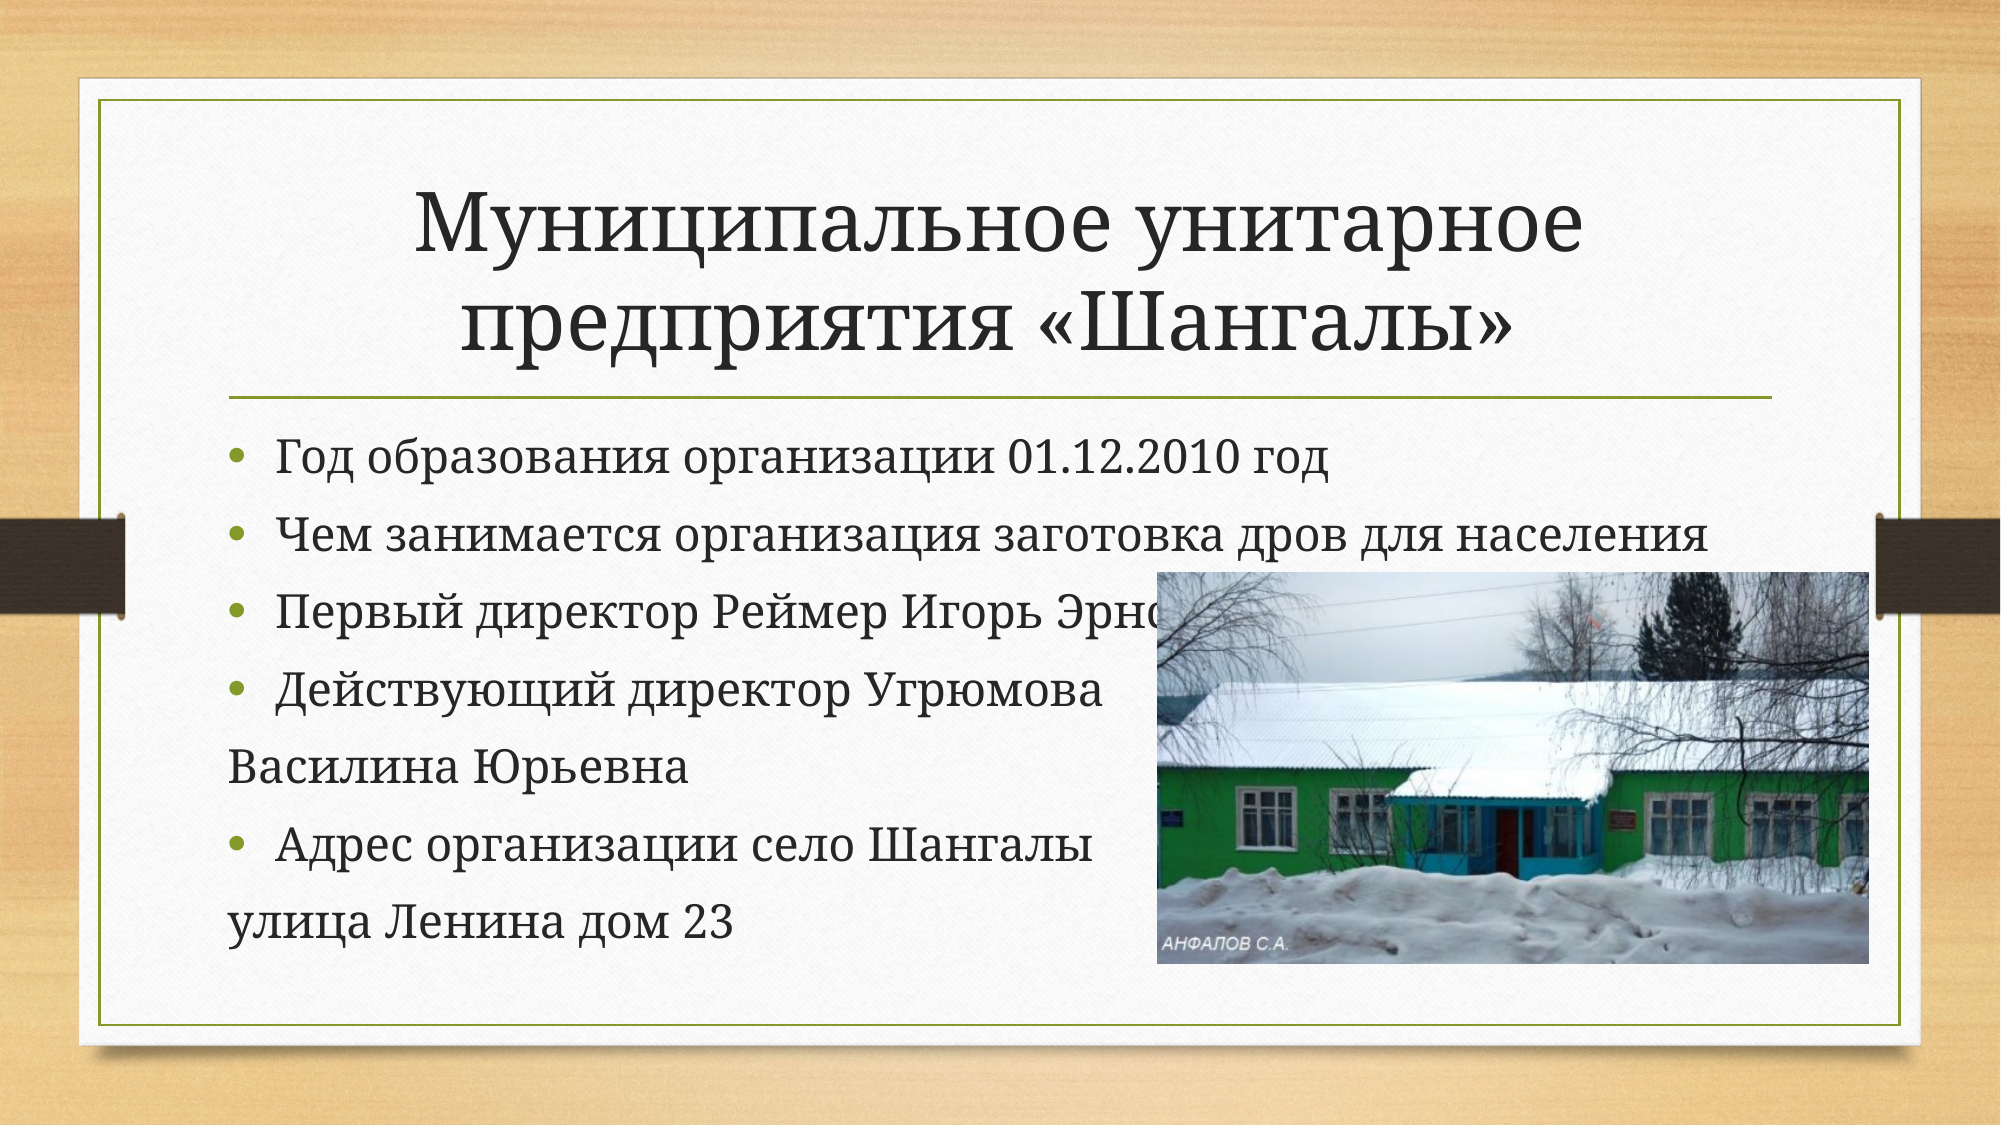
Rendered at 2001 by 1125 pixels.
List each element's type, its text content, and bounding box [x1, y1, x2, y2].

list Год образования организации 01.12.2010 год Чем занимается организация заготовка дров для населения Первый директор Реймер Игорь Эрнстович Действующий директор Угрюмова Василина Юрьевна Адрес организации село Шангалы улица Ленина дом 23 [212, 419, 1788, 964]
picture [0, 0, 2001, 1125]
title Муниципальное унитарное предприятия «Шангалы» [212, 161, 1788, 375]
